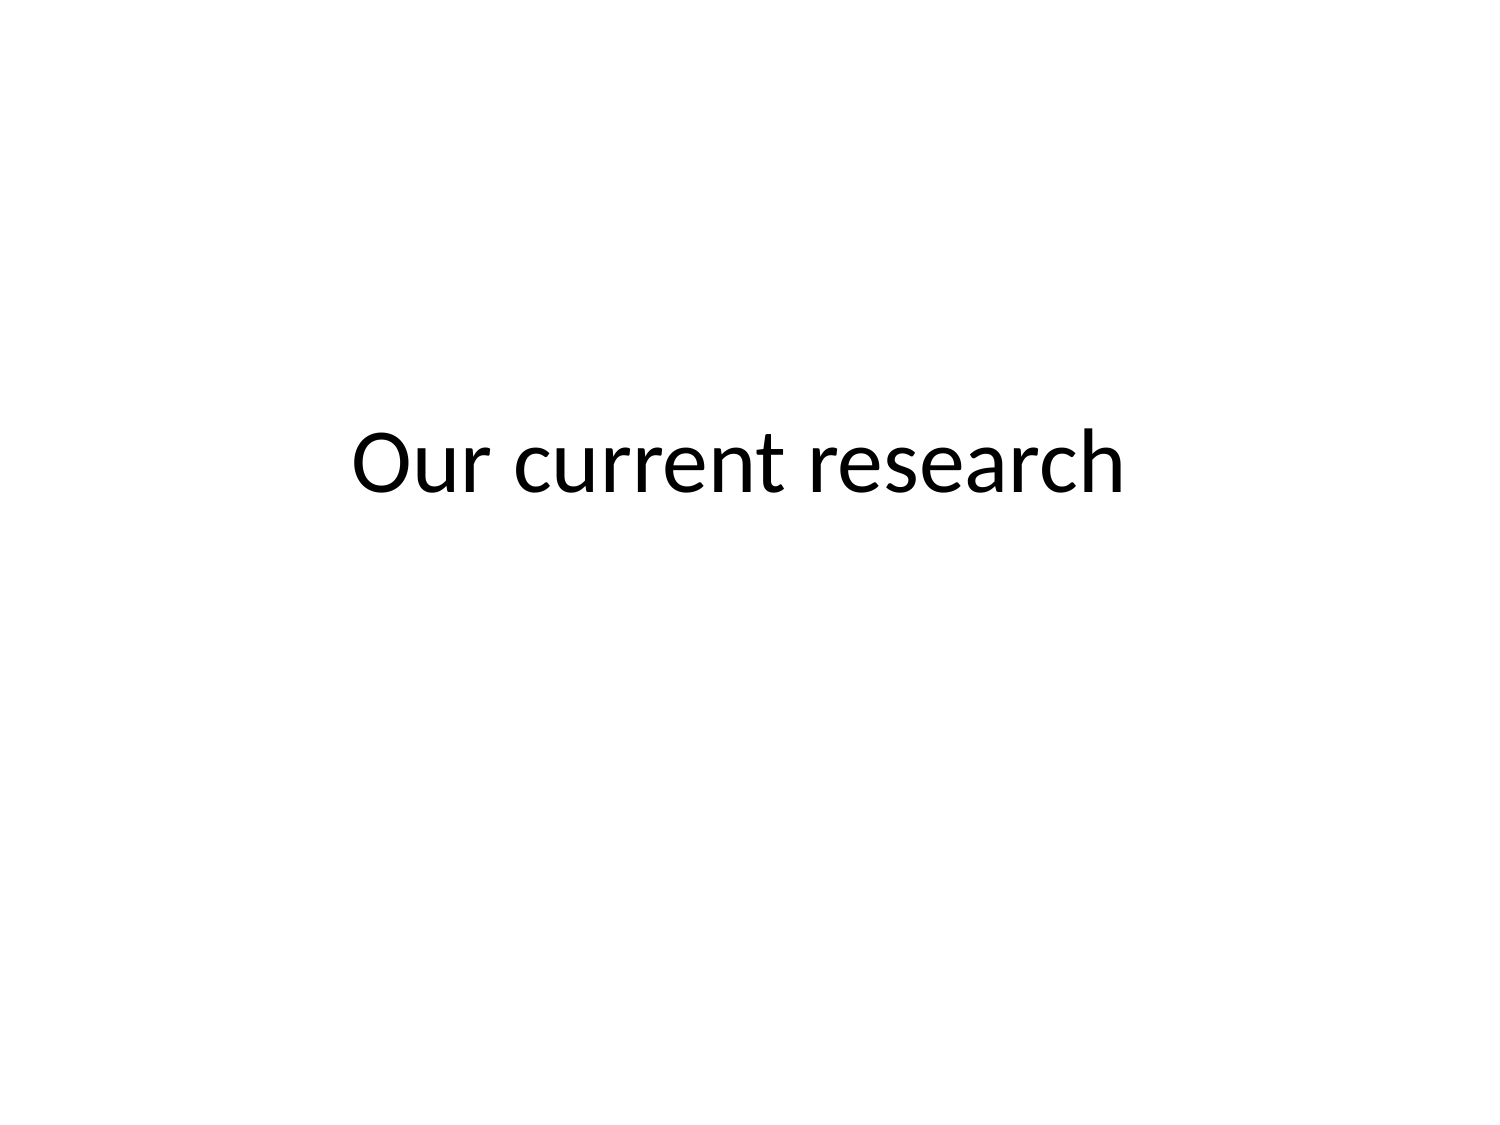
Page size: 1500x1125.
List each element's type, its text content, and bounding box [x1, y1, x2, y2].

title Our current research [64, 361, 1416, 550]
